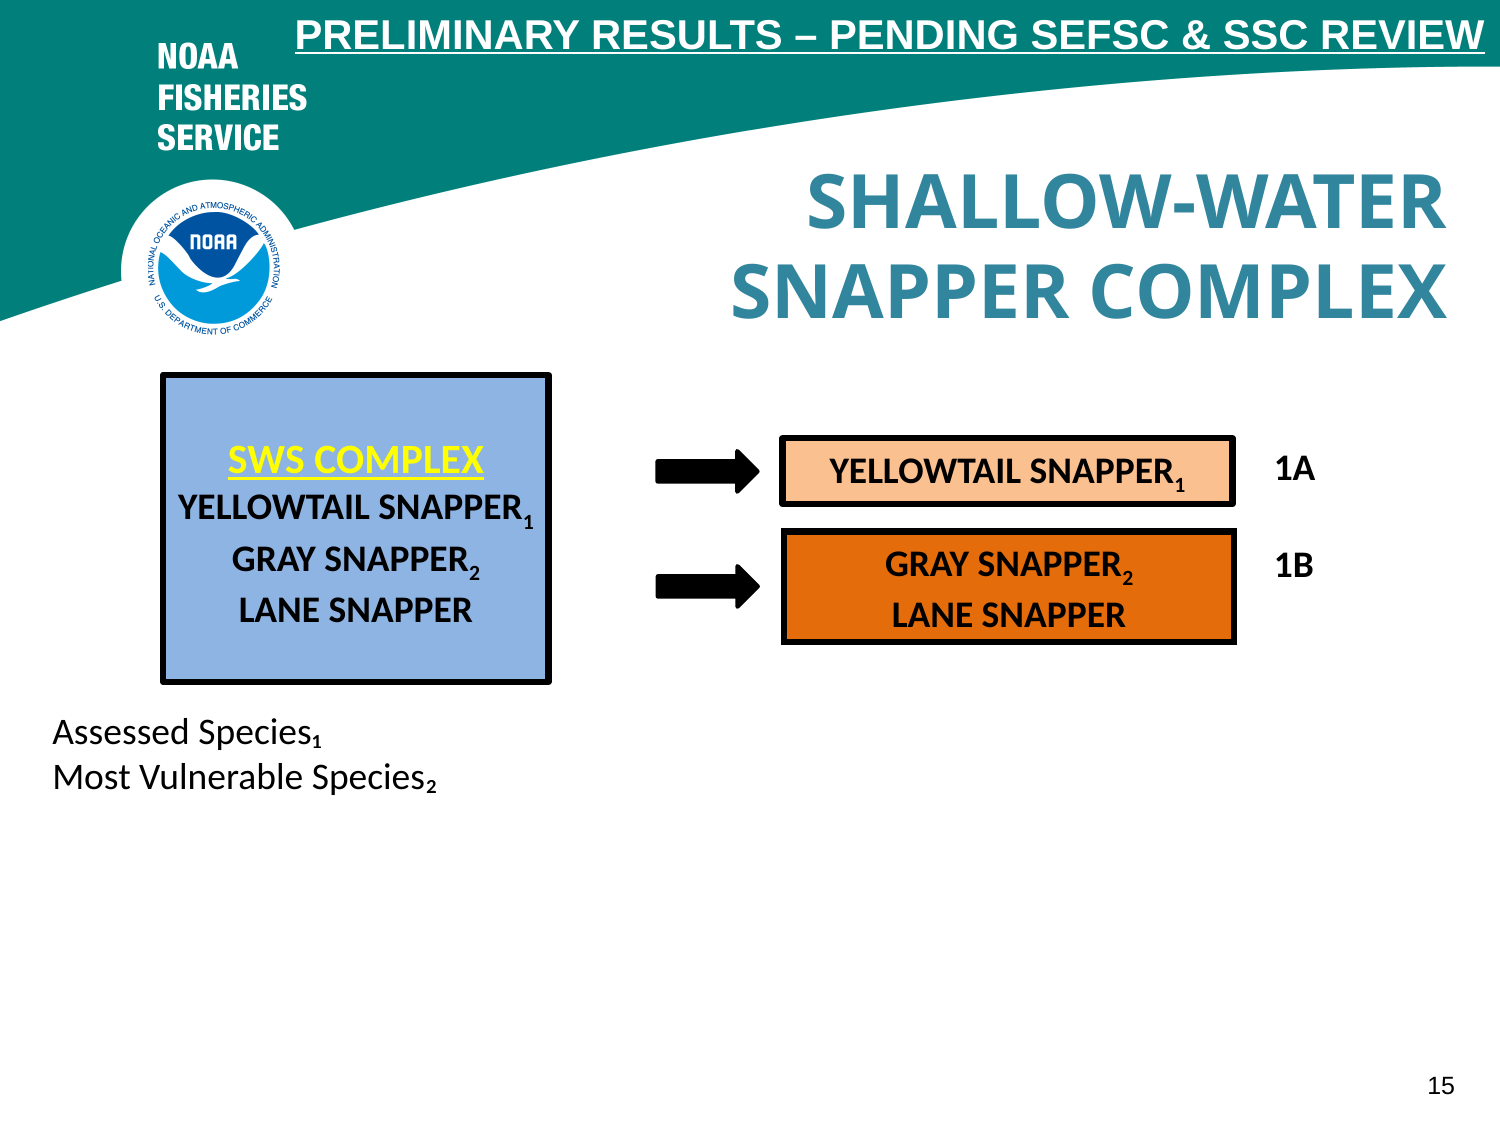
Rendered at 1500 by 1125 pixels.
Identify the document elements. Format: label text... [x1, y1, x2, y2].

text_box 1A [1258, 435, 1397, 496]
text_box PRELIMINARY RESULTS – PENDING SEFSC & SSC REVIEW [279, 0, 1500, 65]
text_box YELLOWTAIL SNAPPER1 [782, 438, 1233, 505]
picture [0, 0, 1500, 1125]
text_box GRAY SNAPPER2 LANE SNAPPER [784, 531, 1235, 643]
text_box [655, 449, 760, 494]
text_box 1B [1259, 532, 1376, 593]
text_box SWS COMPLEX YELLOWTAIL SNAPPER1 GRAY SNAPPER2 LANE SNAPPER [163, 374, 549, 682]
text_box Assessed Species₁ Most Vulnerable Species₂ [37, 699, 500, 850]
text_box [655, 564, 760, 609]
text_box SHALLOW-WATER SNAPPER COMPLEX [487, 174, 1463, 313]
